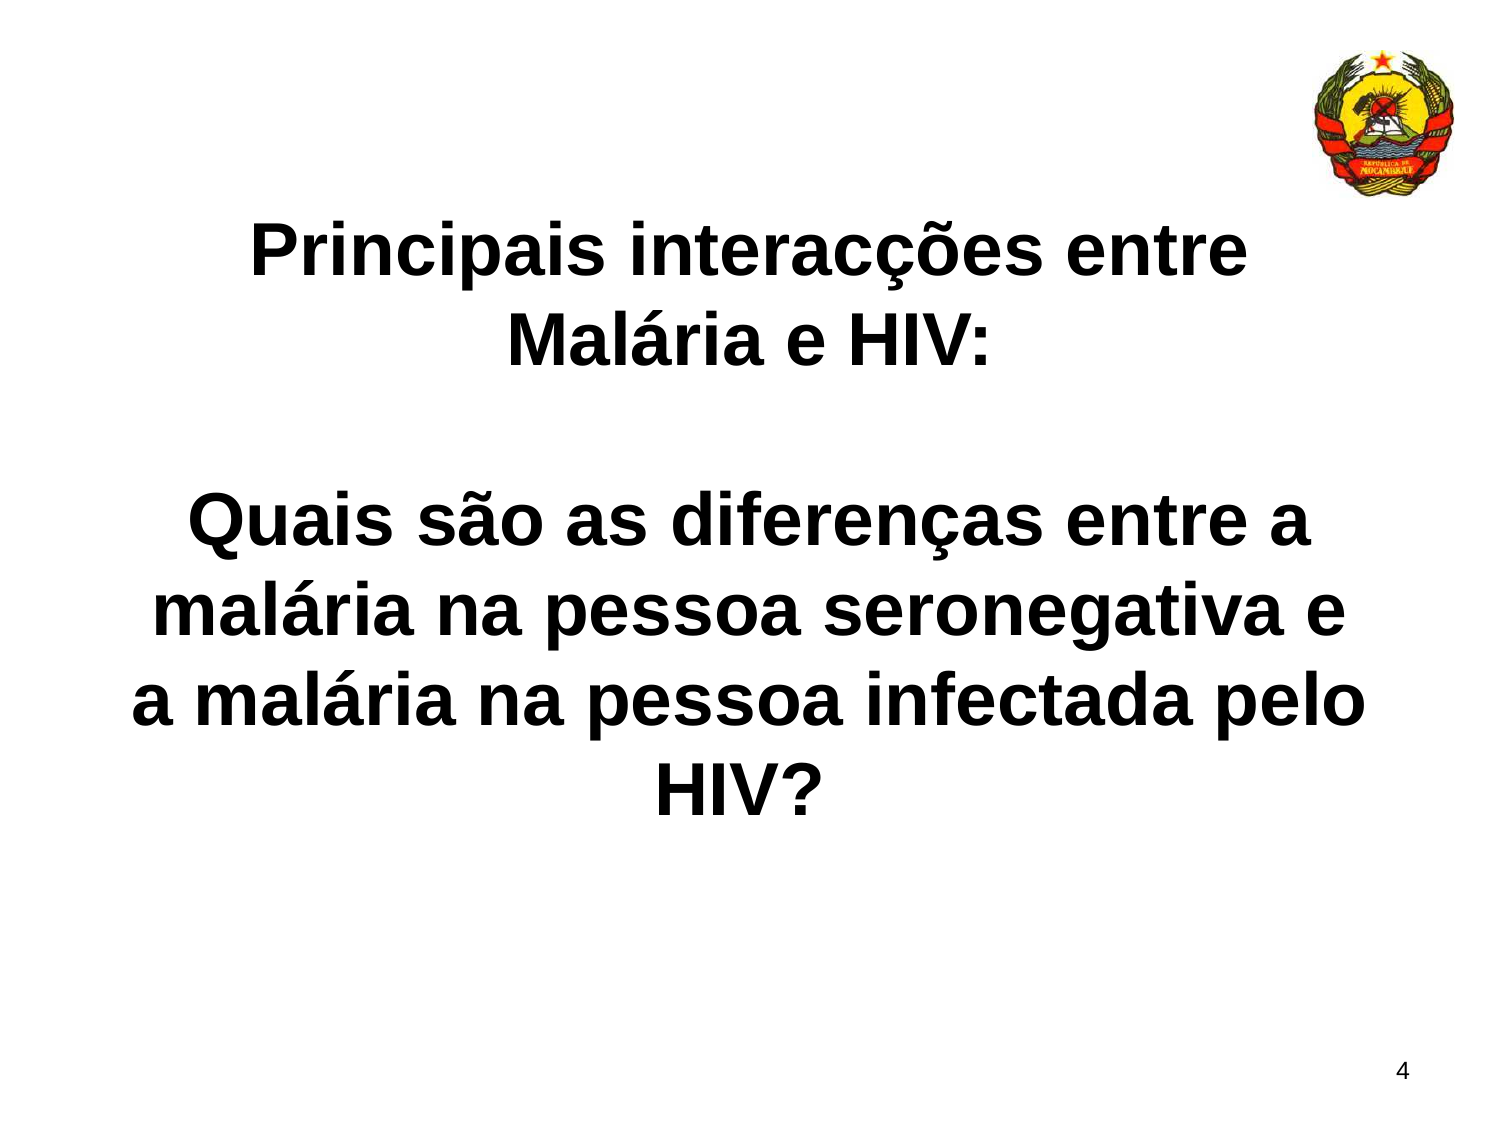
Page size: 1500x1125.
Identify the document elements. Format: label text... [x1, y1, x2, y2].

title Principais interacções entre Malária e HIV: Quais são as diferenças entre a malária na pessoa seronegativa e a malária na pessoa infectada pelo HIV? [112, 349, 1388, 591]
picture [1312, 50, 1455, 200]
subtitle [225, 637, 1275, 925]
